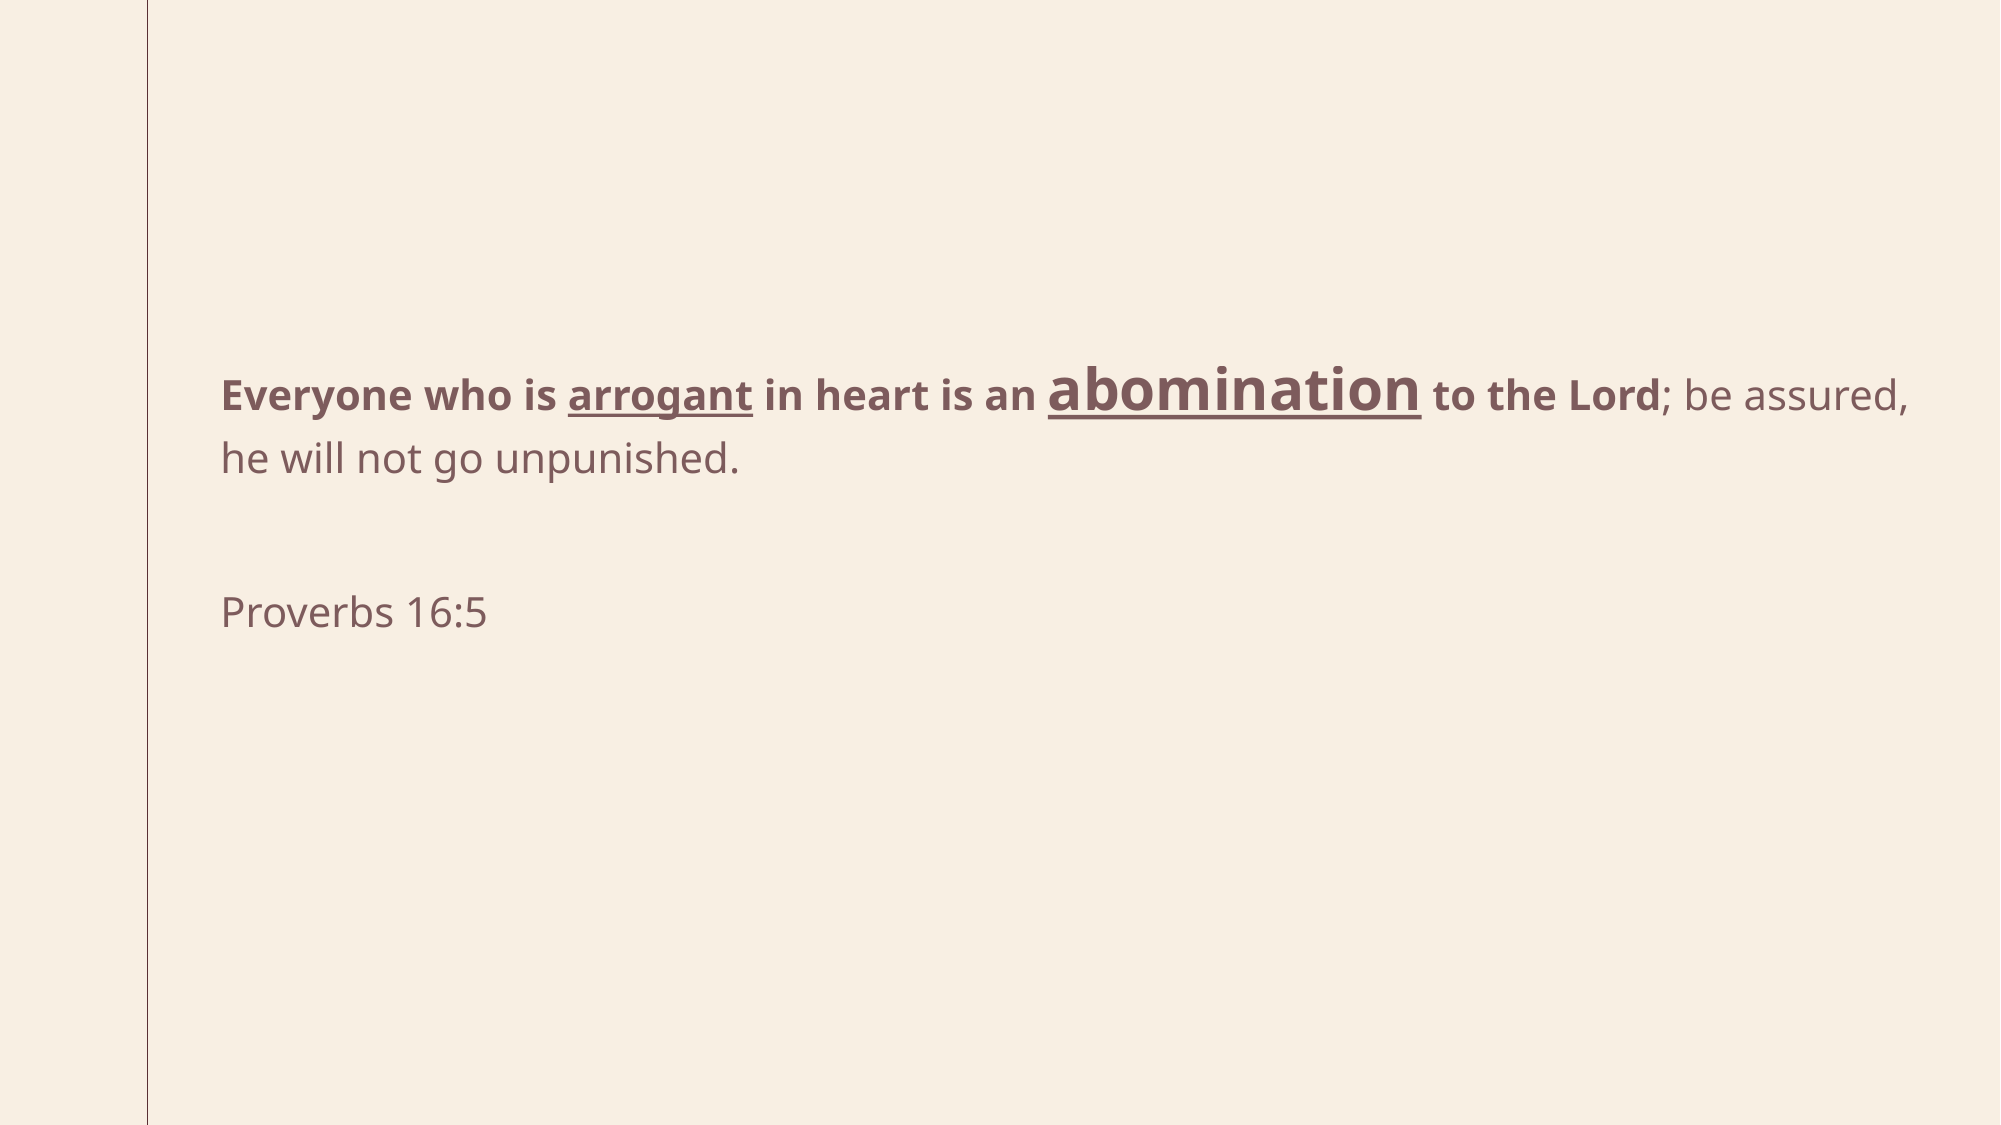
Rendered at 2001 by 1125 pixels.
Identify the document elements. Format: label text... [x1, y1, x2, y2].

list Everyone who is arrogant in heart is an abomination to the Lord; be assured, he will not go unpunished. Proverbs 16:5 [220, 338, 1928, 1053]
